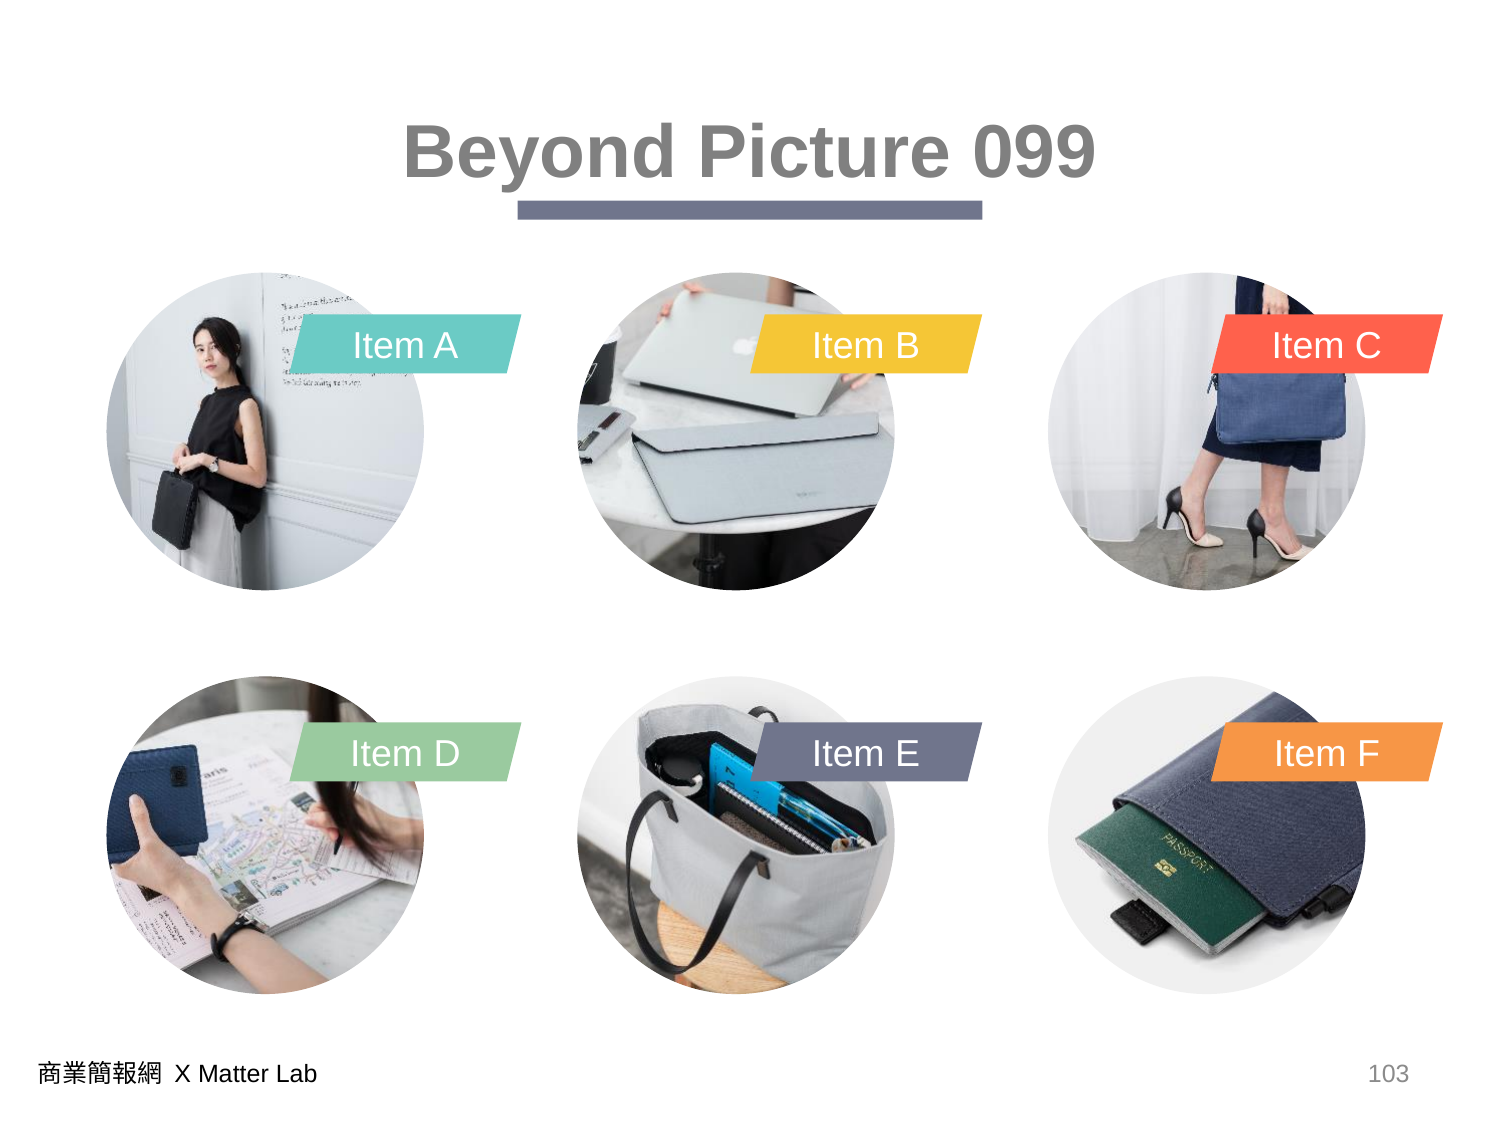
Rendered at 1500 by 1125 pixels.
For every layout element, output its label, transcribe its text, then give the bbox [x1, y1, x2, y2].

picture [106, 272, 425, 591]
picture [1047, 676, 1366, 995]
text_box Item B [901, 312, 985, 376]
text_box [515, 200, 984, 222]
text_box Item D [428, 720, 524, 784]
picture [106, 676, 425, 995]
picture [576, 676, 895, 995]
text_box Item A [428, 312, 524, 376]
text_box Item F [1369, 720, 1446, 784]
text_box Beyond Picture 099 [308, 95, 1192, 200]
footer 商業簡報網 X Matter Lab [23, 1042, 499, 1103]
picture [576, 272, 895, 591]
text_box Item E [901, 720, 985, 784]
text_box Item C [1369, 312, 1446, 376]
slide_number 102 [1074, 1042, 1425, 1103]
picture [1047, 272, 1366, 591]
